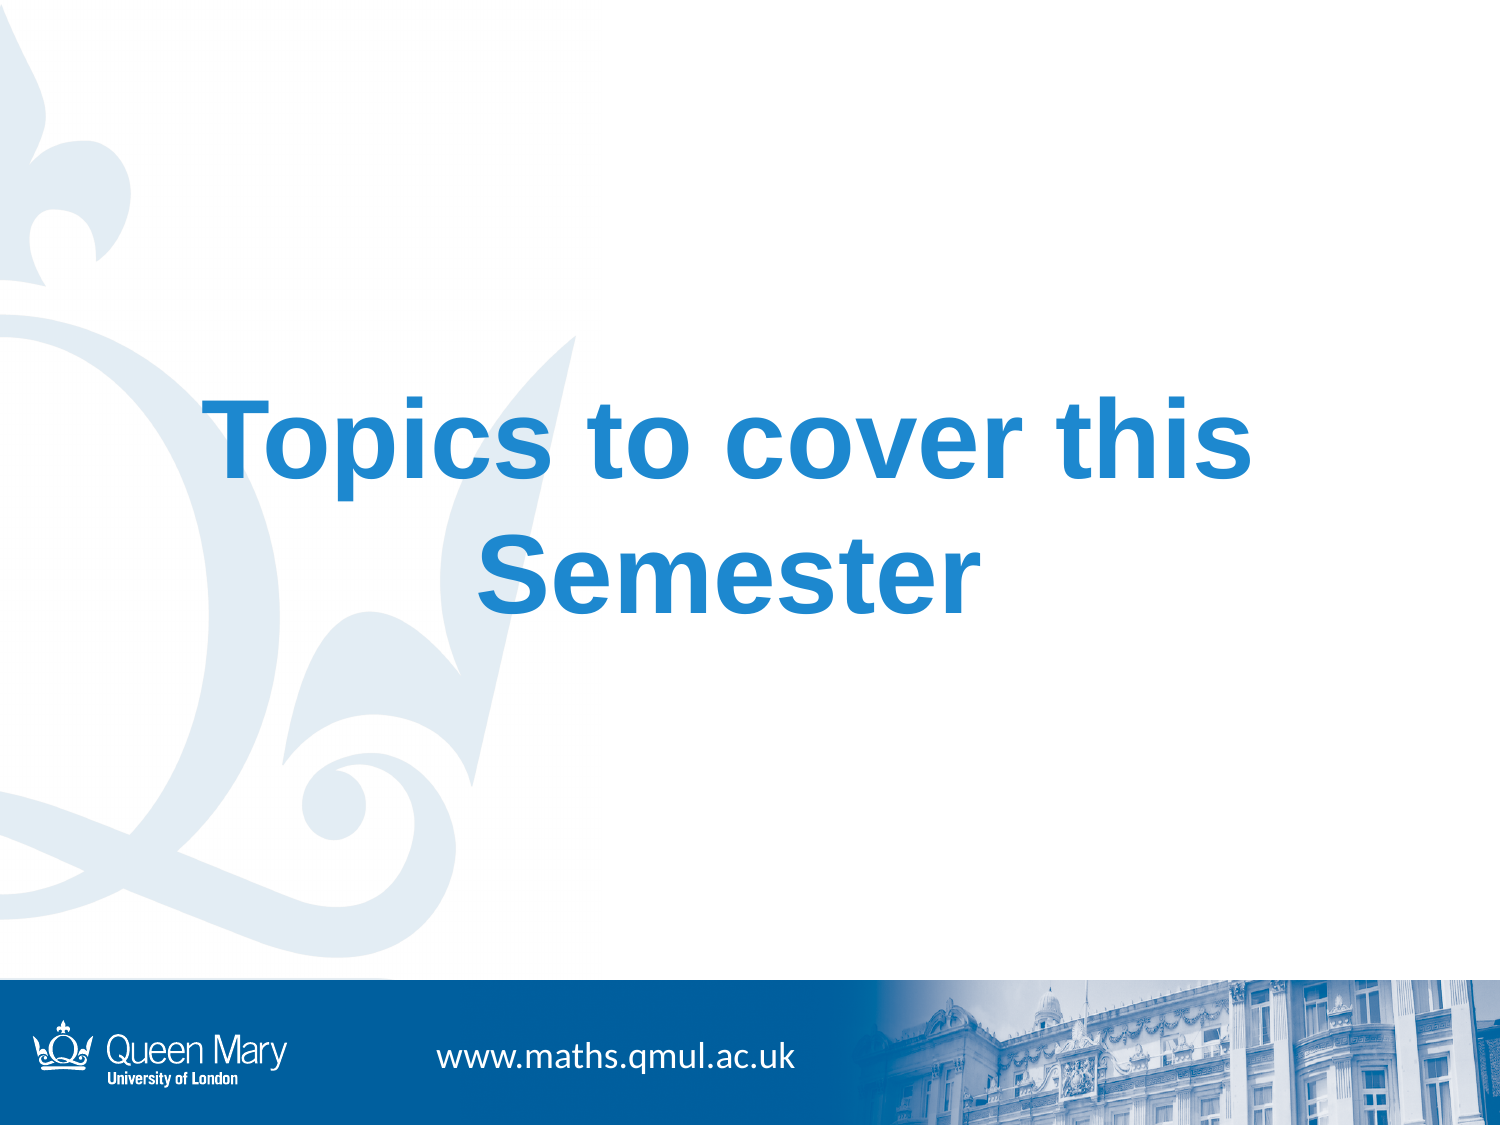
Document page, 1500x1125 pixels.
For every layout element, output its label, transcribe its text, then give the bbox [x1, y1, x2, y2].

picture [0, 980, 1500, 1125]
title Topics to cover this Semester [61, 407, 1396, 595]
